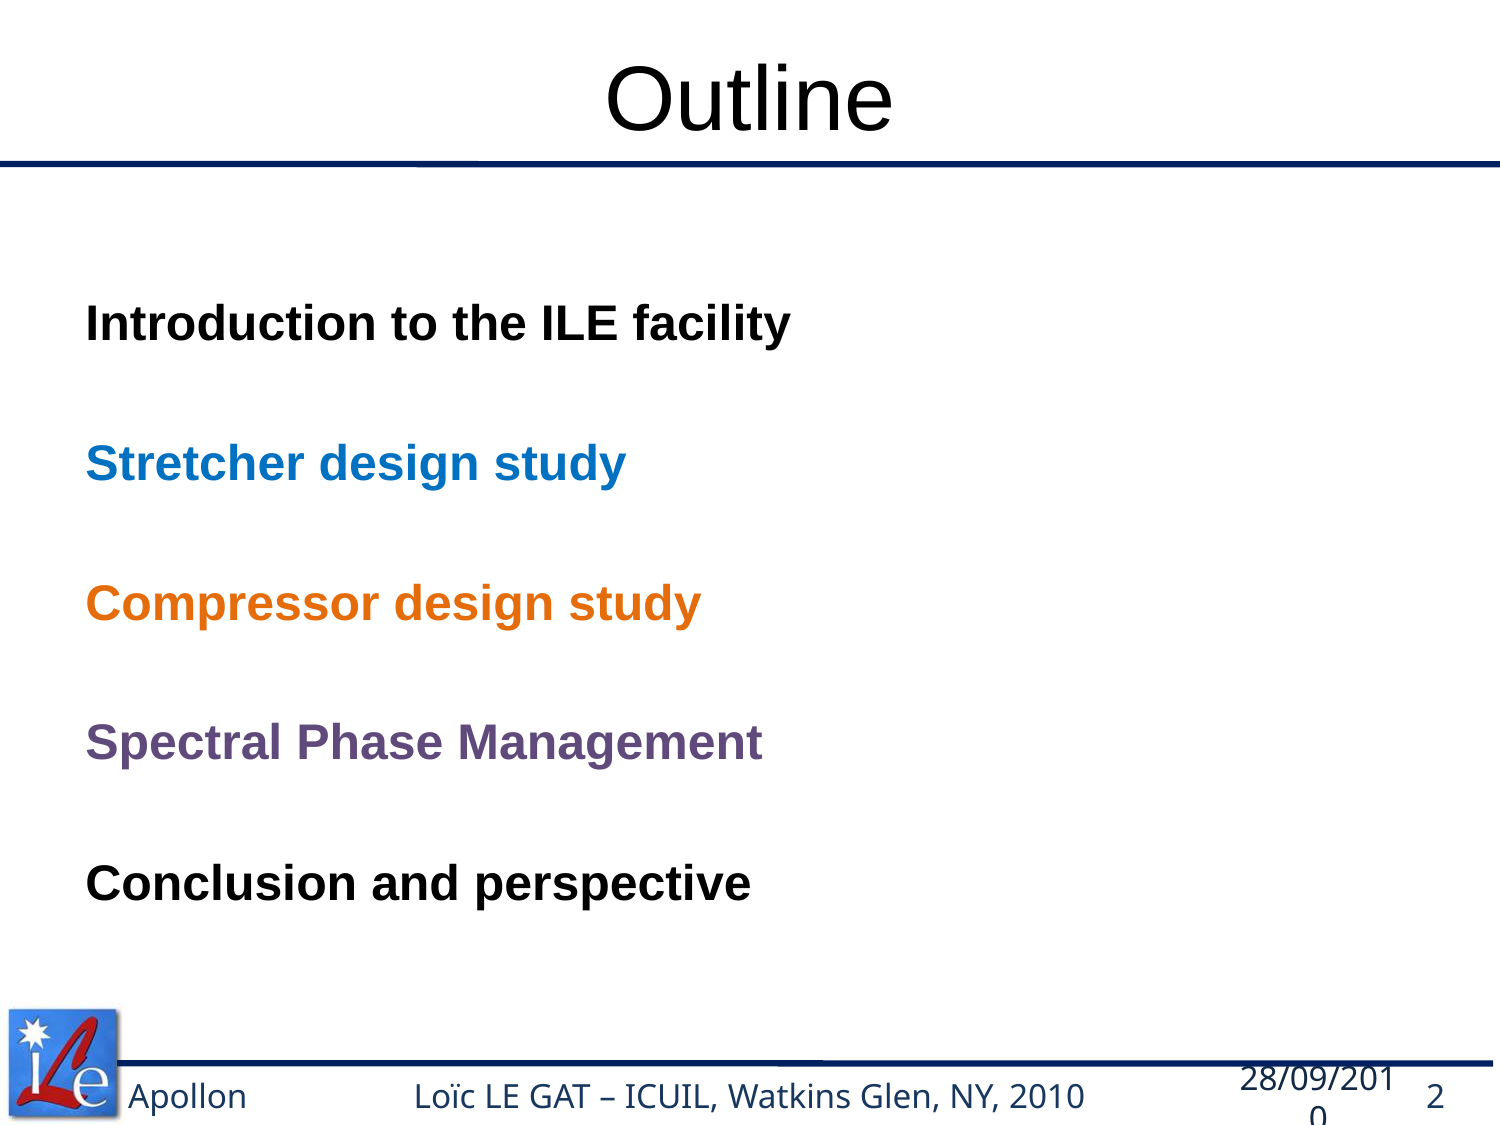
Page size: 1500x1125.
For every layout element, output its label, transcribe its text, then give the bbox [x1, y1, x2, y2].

title Outline [74, 0, 1426, 188]
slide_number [1218, 1069, 1418, 1125]
picture [0, 1002, 125, 1125]
list Introduction to the ILE facility Stretcher design study Compressor design study Spectral Phase Management Conclusion and perspective [70, 222, 1421, 966]
